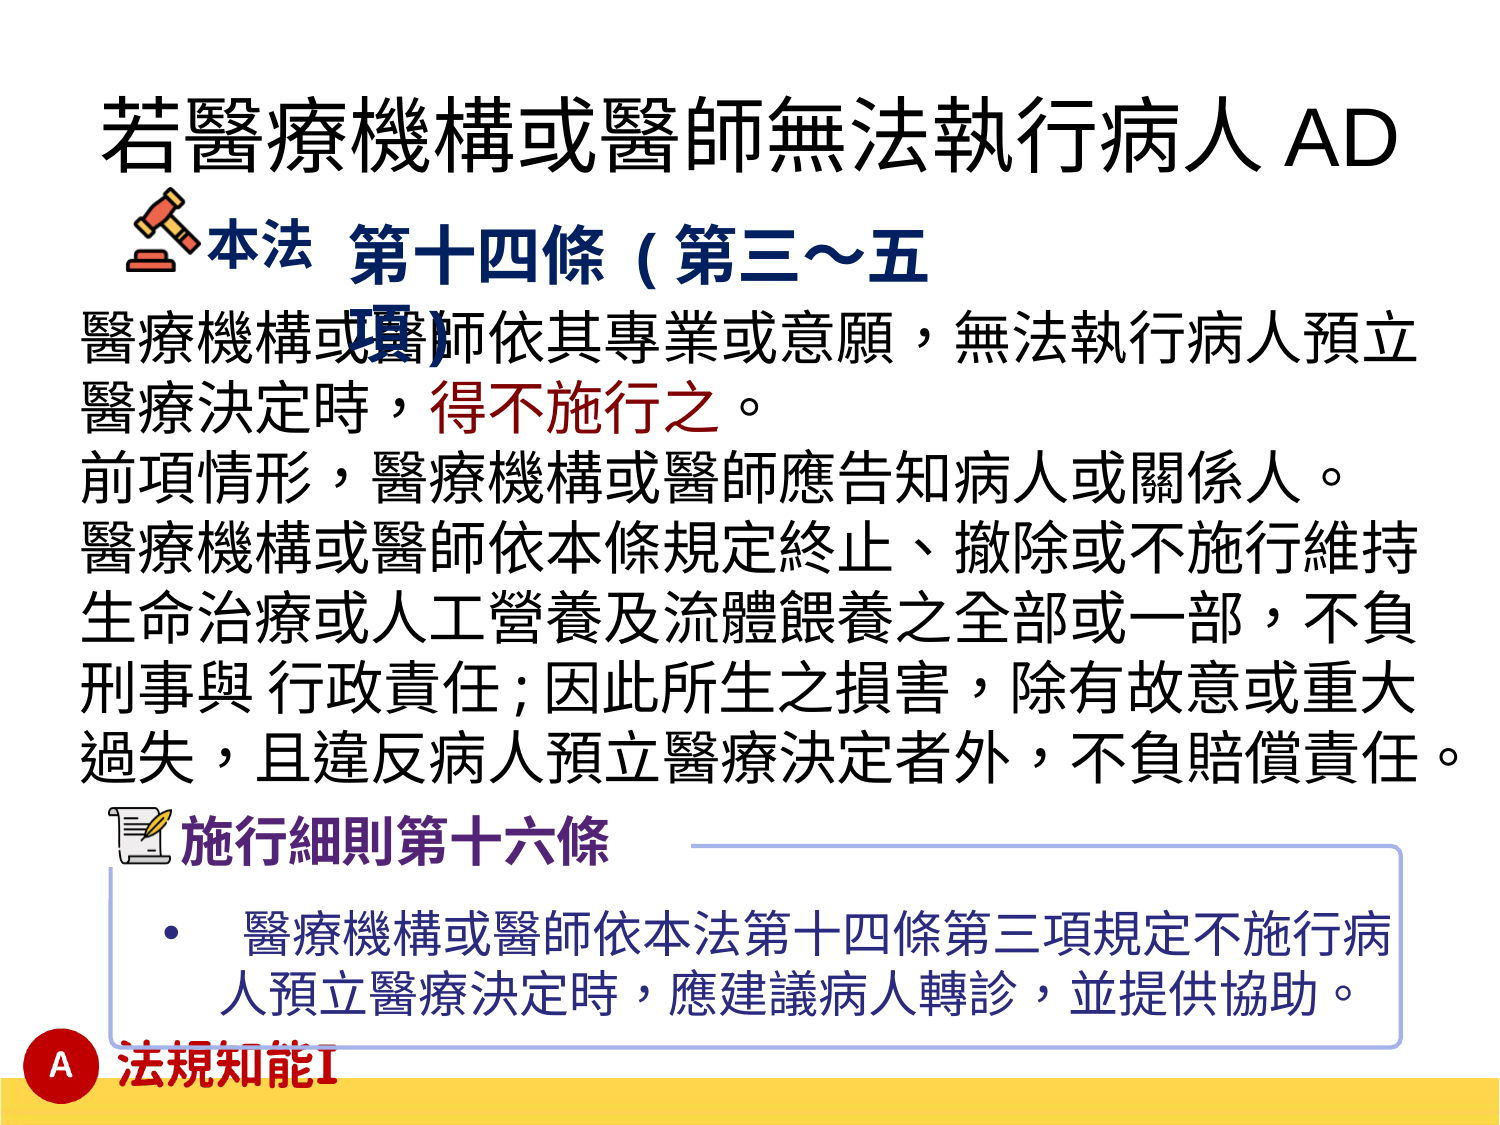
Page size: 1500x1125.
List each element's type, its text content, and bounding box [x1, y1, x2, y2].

text_box [108, 843, 1403, 1050]
text_box 第十四條 (第三～五項) [333, 207, 998, 378]
list 醫療機構或醫師依本法第十四條第三項規定不施行病人預立醫療決定時，應建議病人轉診，並提供協助。 [147, 894, 1417, 1094]
picture [0, 1019, 1500, 1125]
text_box 醫療機構或醫師依其專業或意願，無法執行病人預立醫療決定時，得不施行之。 前項情形，醫療機構或醫師應告知病人或關係人。 醫療機構或醫師依本條規定終止、撤除或不施行維持生命治療或人工營養及流體餵養之全部或一部，不負刑事與 行政責任;因此所生之損害，除有故意或重大過失，且違反病人預立醫療決定者外，不負賠償責任。 [64, 293, 1450, 869]
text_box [107, 799, 692, 881]
title 若醫療機構或醫師無法執行病人AD [83, 75, 1417, 191]
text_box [121, 187, 334, 284]
